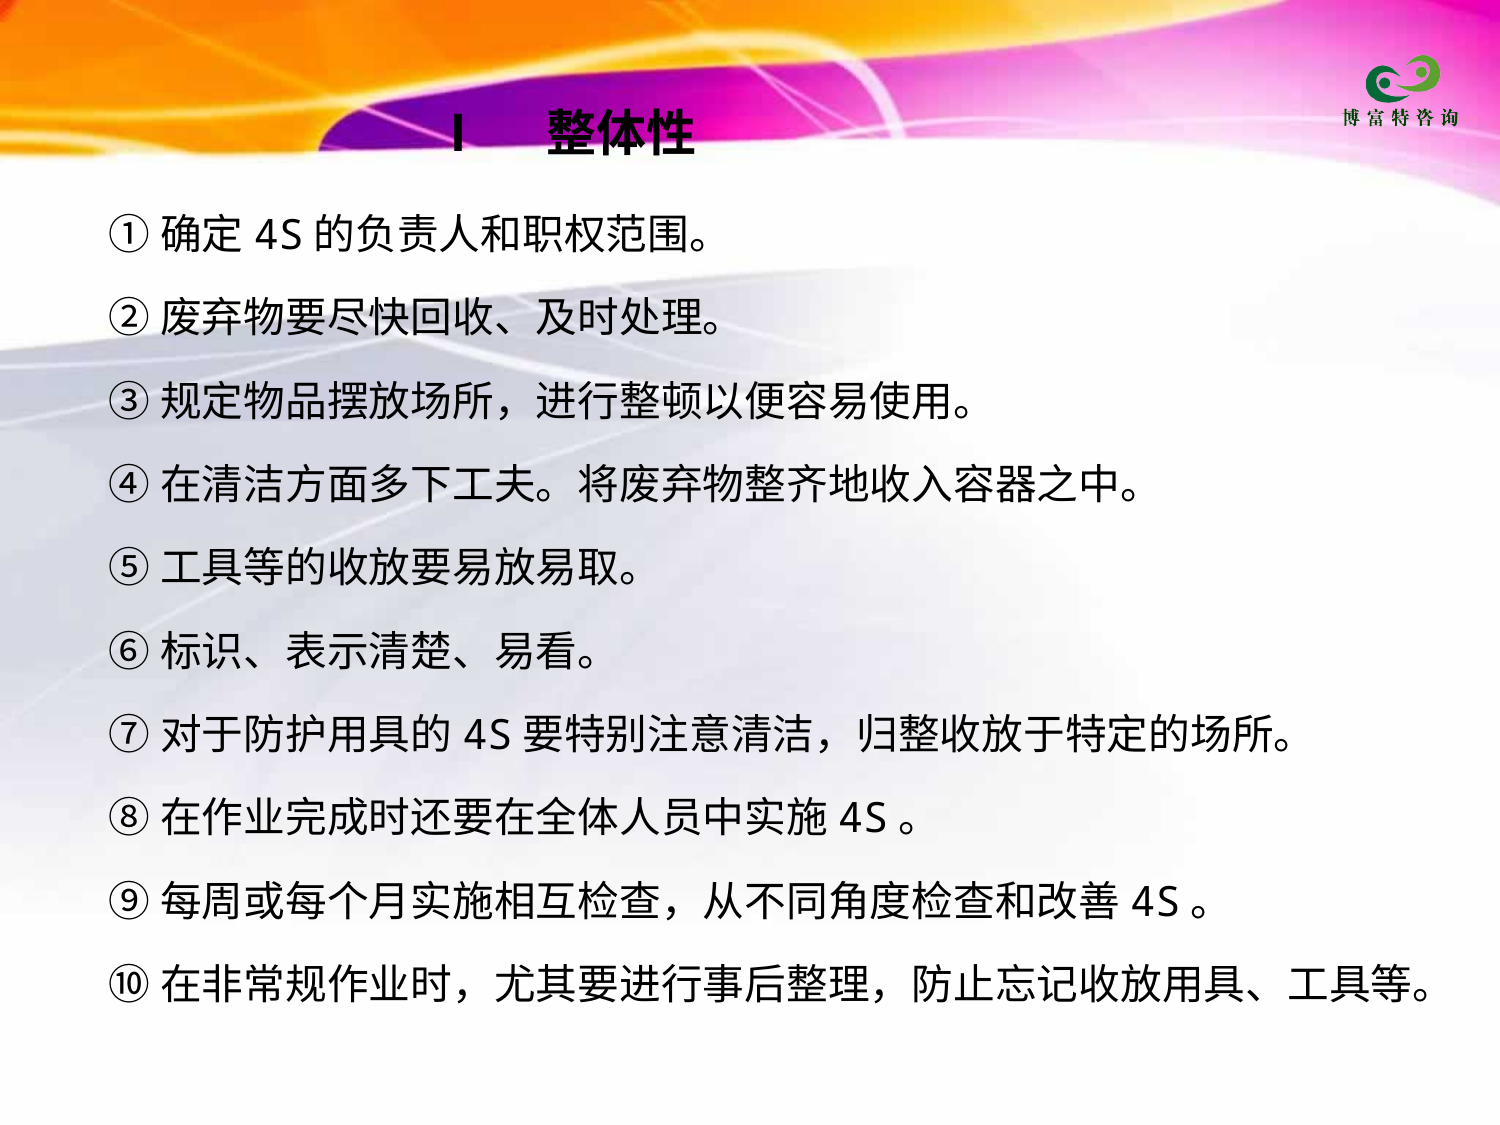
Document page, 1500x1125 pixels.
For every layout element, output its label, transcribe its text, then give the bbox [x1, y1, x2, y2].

text_box ①确定4S的负责人和职权范围。 ②废弃物要尽快回收、及时处理。 ③规定物品摆放场所，进行整顿以便容易使用。 ④在清洁方面多下工夫。将废弃物整齐地收入容器之中。 ⑤工具等的收放要易放易取。 ⑥标识、表示清楚、易看。 ⑦对于防护用具的4S要特别注意清洁，归整收放于特定的场所。 ⑧在作业完成时还要在全体人员中实施4S。 ⑨每周或每个月实施相互检查，从不同角度检查和改善4S。 ⑩在非常规作业时，尤其要进行事后整理，防止忘记收放用具、工具等。 [93, 188, 1466, 1078]
picture [0, 0, 1500, 1125]
text_box Ⅰ 整体性 [419, 93, 951, 169]
